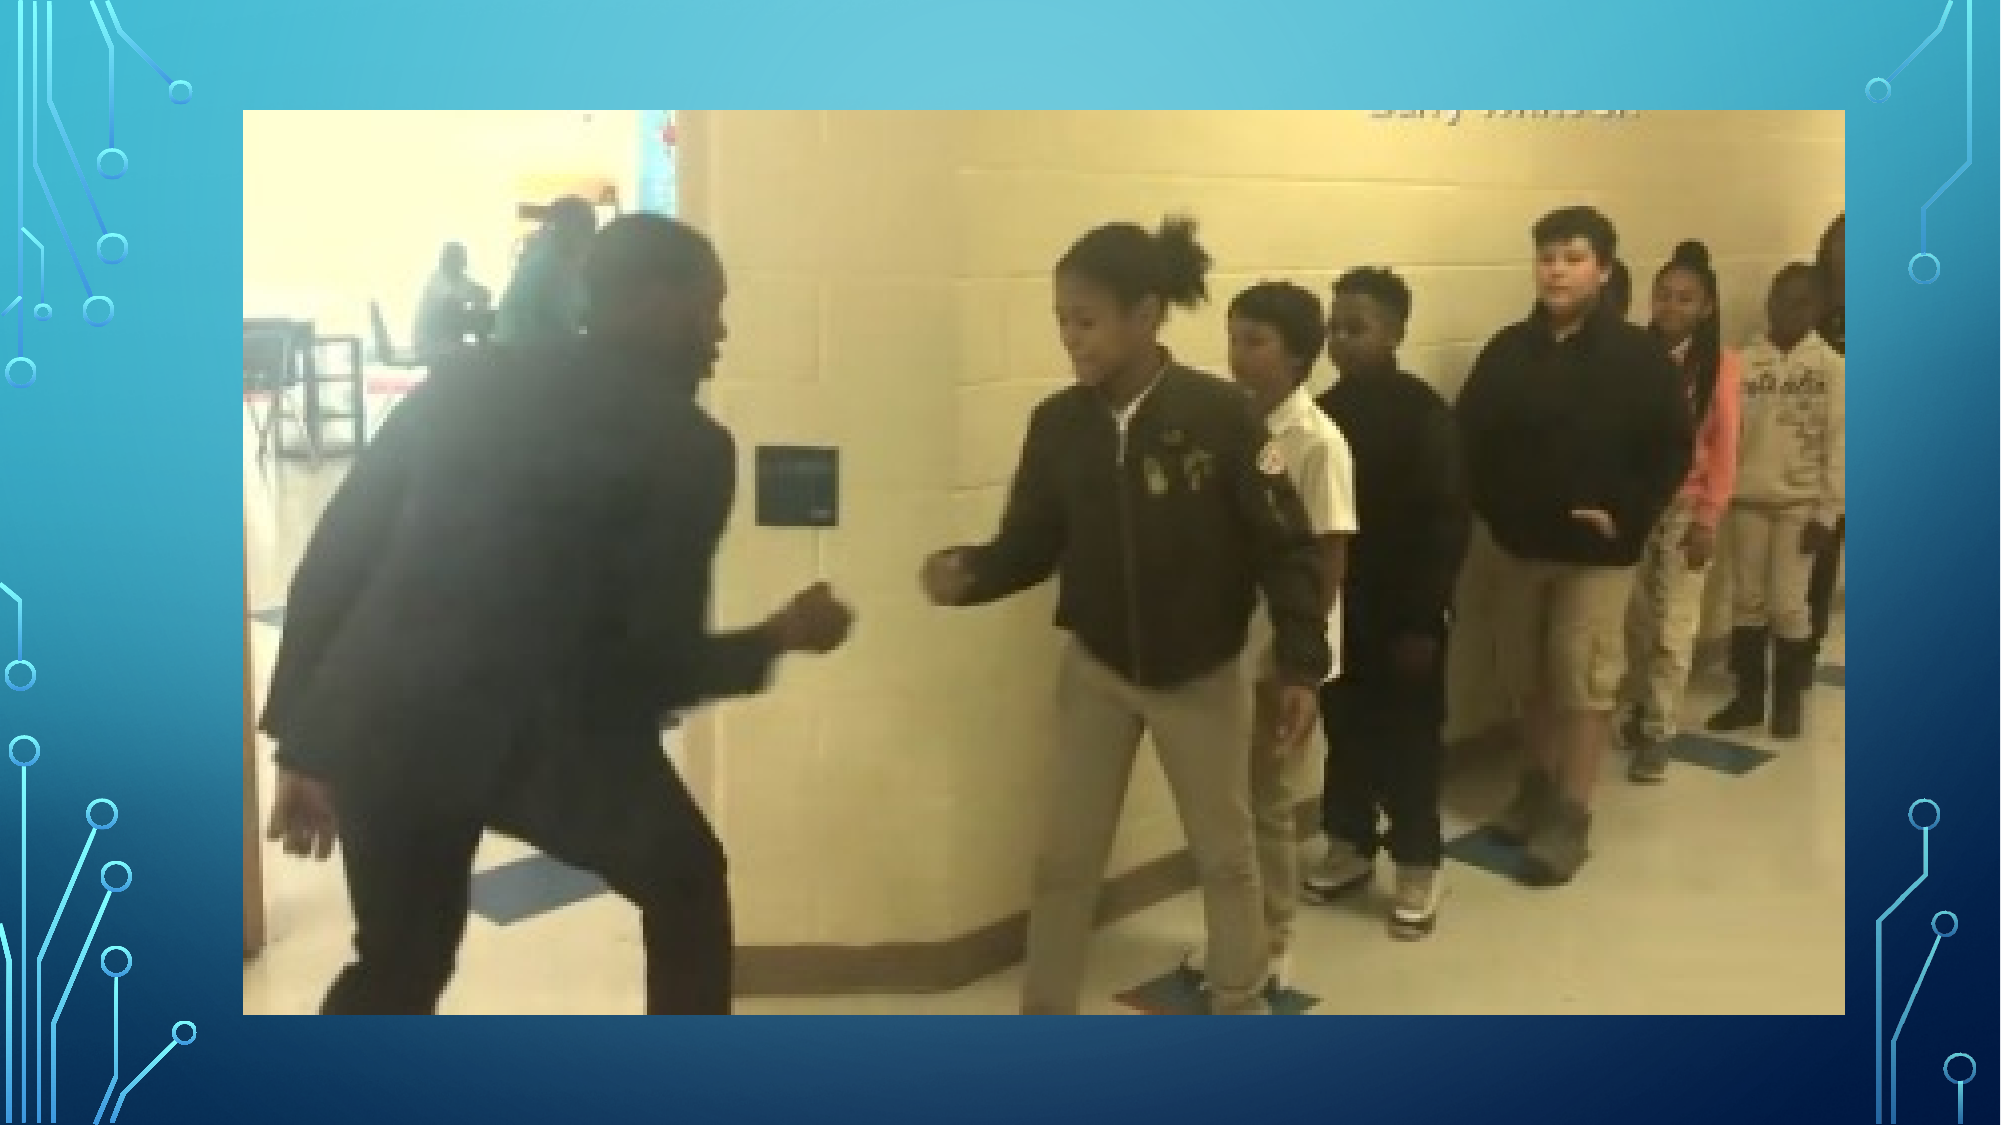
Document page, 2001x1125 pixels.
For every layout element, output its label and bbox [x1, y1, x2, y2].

text_box [241, 109, 1846, 1016]
